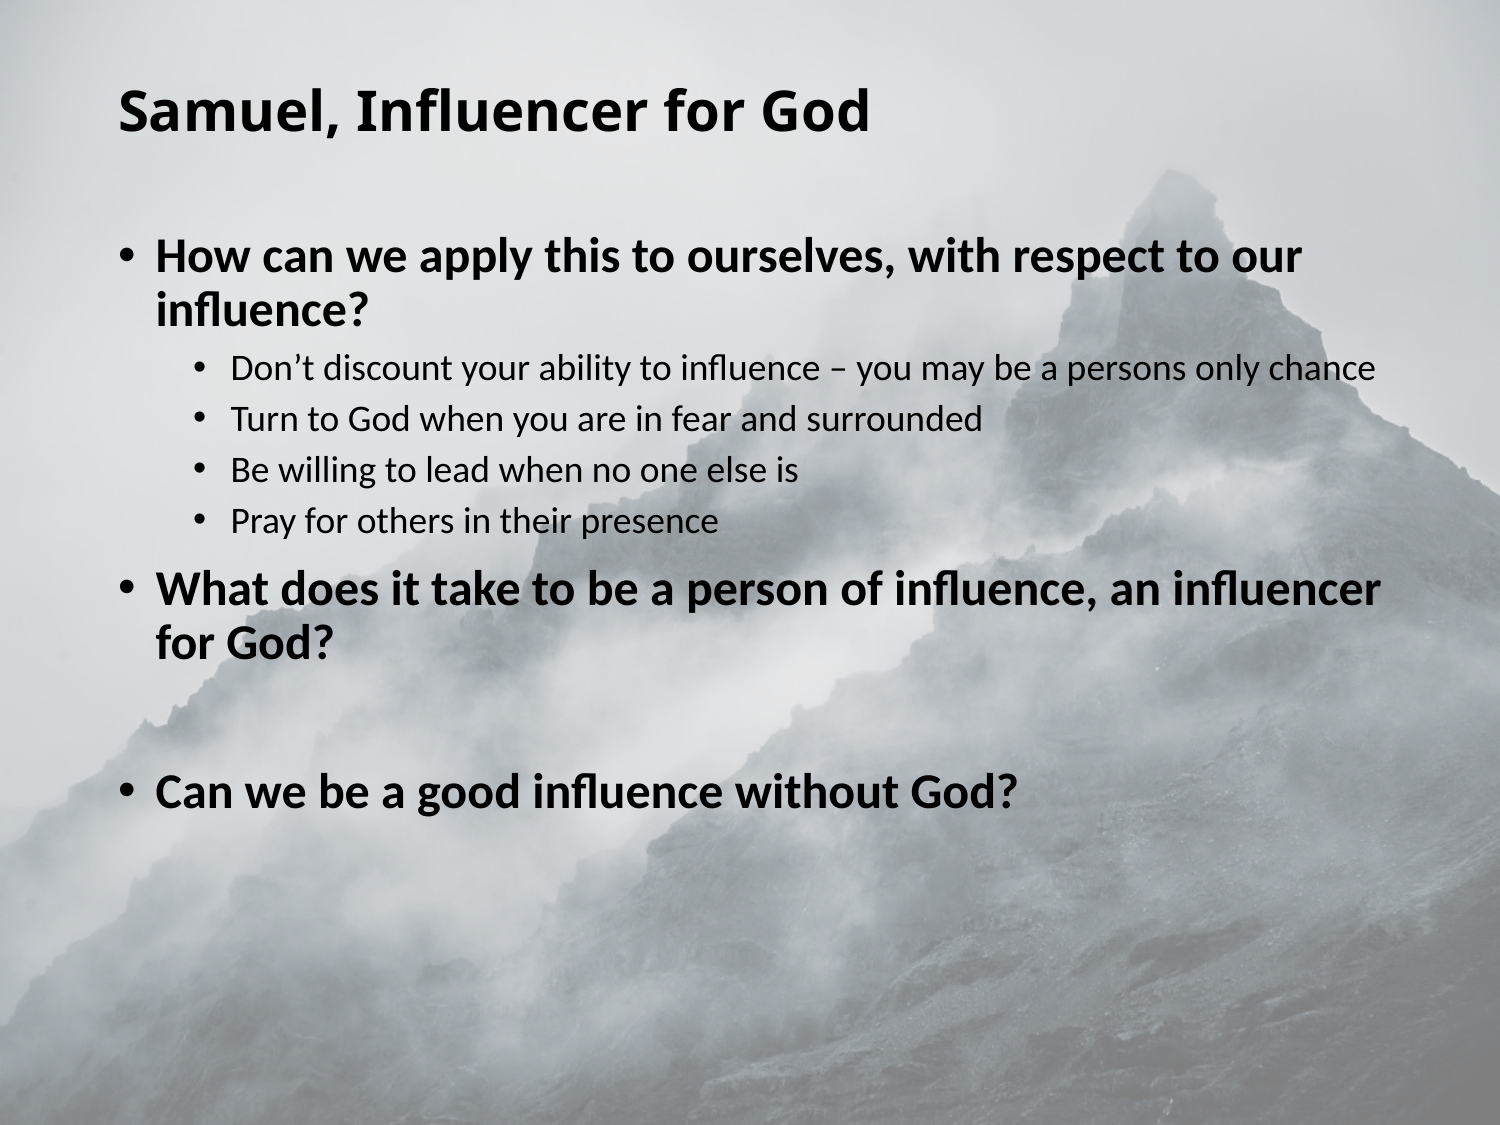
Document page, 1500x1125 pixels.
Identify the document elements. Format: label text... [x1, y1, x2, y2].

title Samuel, Influencer for God [103, 4, 1397, 222]
list How can we apply this to ourselves, with respect to our influence? Don’t discount your ability to influence – you may be a persons only chance Turn to God when you are in fear and surrounded Be willing to lead when no one else is Pray for others in their presence What does it take to be a person of influence, an influencer for God? Can we be a good influence without God? [103, 222, 1468, 1110]
